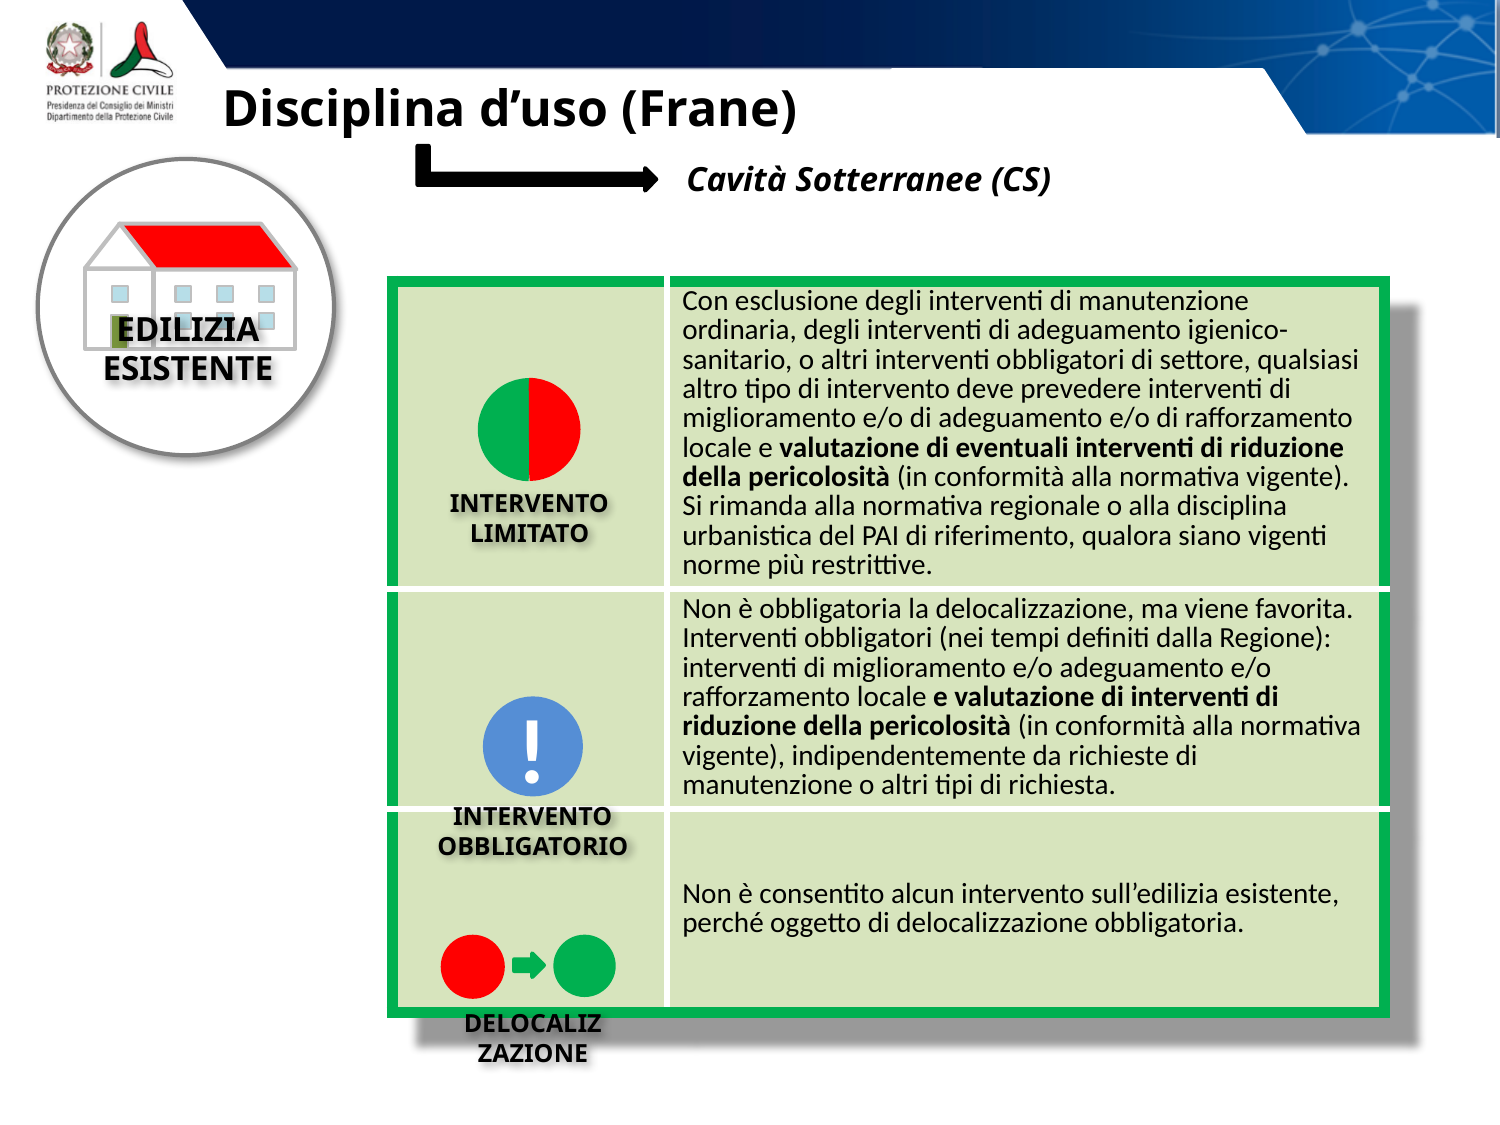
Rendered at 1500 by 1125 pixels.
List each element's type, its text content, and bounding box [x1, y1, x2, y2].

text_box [402, 383, 657, 557]
text_box [35, 231, 56, 383]
picture [0, 15, 207, 138]
table_cell Non è obbligatoria la delocalizzazione, ma viene favorita. Interventi obbligatori (nei tempi definiti dalla Regione): interventi di miglioramento e/o adeguamento e/o rafforzamento locale e valutazione di interventi di riduzione della pericolosità (in conformità alla normativa vigente), indipendentemente da richieste di manutenzione o altri tipi di richiesta. [670, 592, 1379, 806]
picture [183, 0, 1500, 138]
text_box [61, 223, 315, 397]
table_cell Non è consentito alcun intervento sull’edilizia esistente, perché oggetto di delocalizzazione obbligatoria. [670, 812, 1379, 1007]
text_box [406, 702, 660, 870]
text_box [415, 143, 659, 193]
text_box Cavità Sotterranee (CS) [671, 151, 1449, 227]
table_header [398, 287, 664, 586]
table_header Con esclusione degli interventi di manutenzione ordinaria, degli interventi di adeguamento igienico-sanitario, o altri interventi obbligatori di settore, qualsiasi altro tipo di intervento deve prevedere interventi di miglioramento e/o di adeguamento e/o di rafforzamento locale e valutazione di eventuali interventi di riduzione della pericolosità (in conformità alla normativa vigente). Si rimanda alla normativa regionale o alla disciplina urbanistica del PAI di riferimento, qualora siano vigenti norme più restrittive. [670, 287, 1379, 586]
table_cell [398, 812, 664, 1007]
text_box [320, 239, 337, 375]
title Disciplina d’uso (Frane) [207, 68, 1290, 207]
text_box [406, 940, 660, 1077]
text_box [61, 156, 310, 223]
table_cell [398, 592, 664, 806]
text_box [71, 405, 300, 458]
